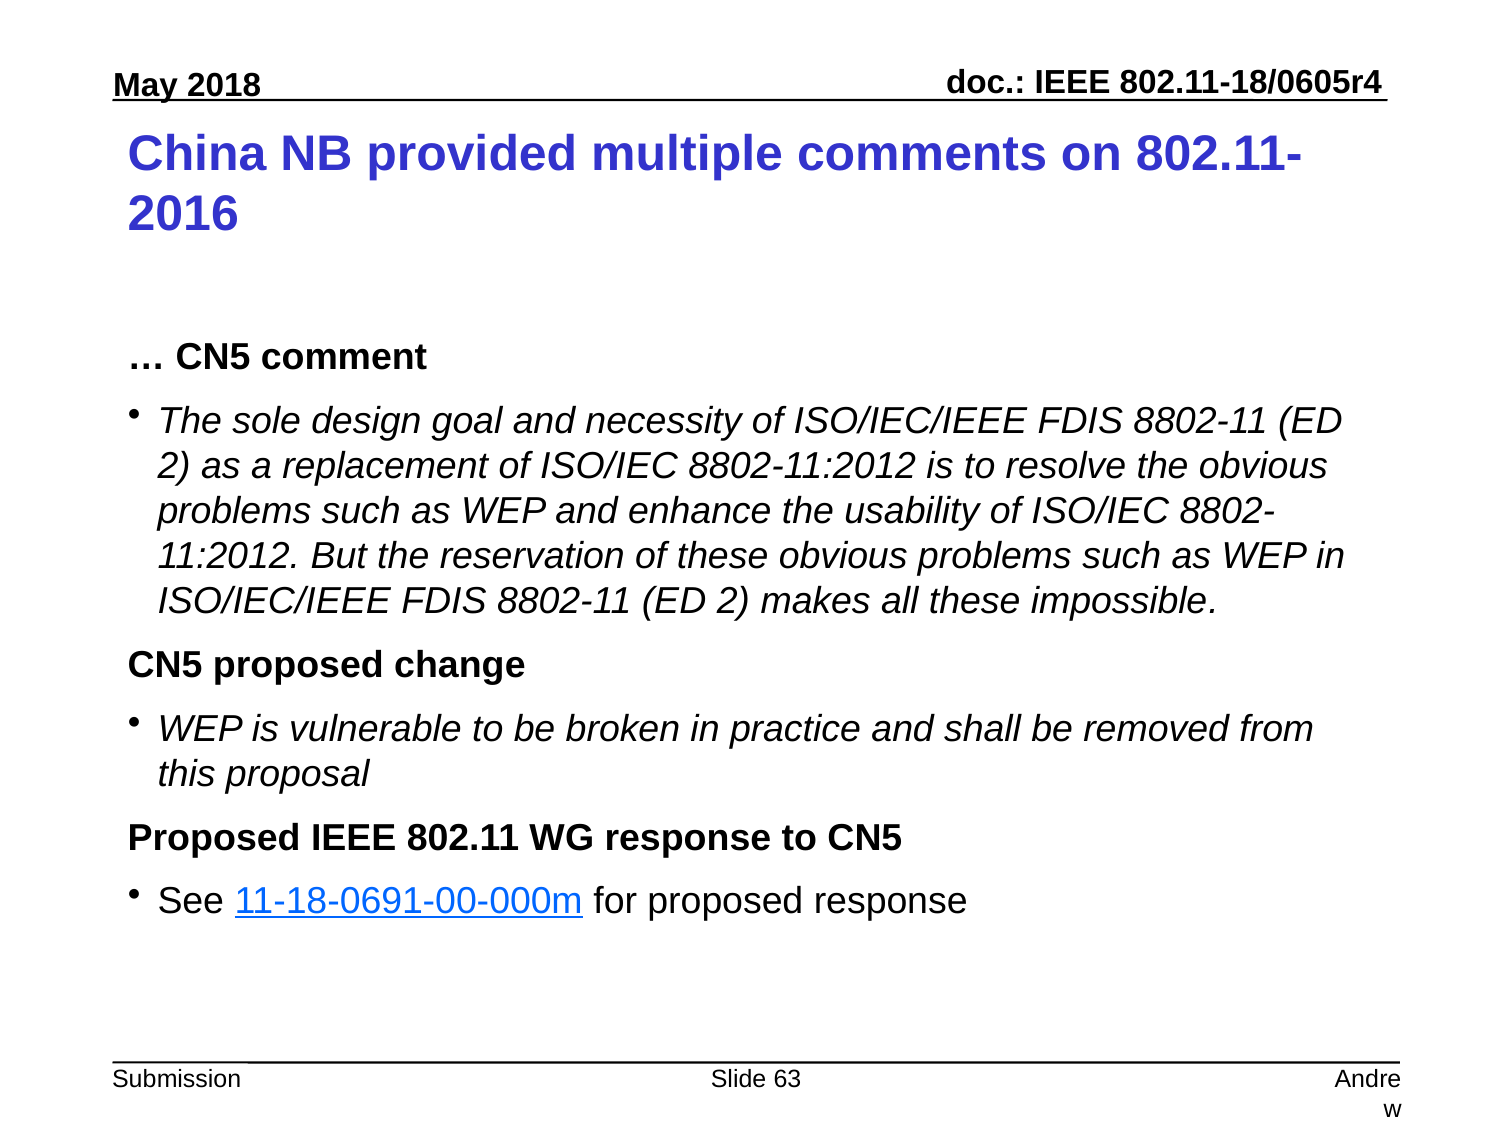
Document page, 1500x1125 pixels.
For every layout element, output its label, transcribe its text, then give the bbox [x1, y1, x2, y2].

slide_number Slide 63 [709, 1061, 803, 1093]
list … CN5 comment The sole design goal and necessity of ISO/IEC/IEEE FDIS 8802-11 (ED 2) as a replacement of ISO/IEC 8802-11:2012 is to resolve the obvious problems such as WEP and enhance the usability of ISO/IEC 8802-11:2012. But the reservation of these obvious problems such as WEP in ISO/IEC/IEEE FDIS 8802-11 (ED 2) makes all these impossible. CN5 proposed change WEP is vulnerable to be broken in practice and shall be removed from this proposal Proposed IEEE 802.11 WG response to CN5 See 11-18-0691-00-000m for proposed response [112, 324, 1388, 1000]
footer Andrew Myles, Cisco [1320, 1061, 1402, 1093]
title China NB provided multiple comments on 802.11-2016 [112, 112, 1388, 288]
